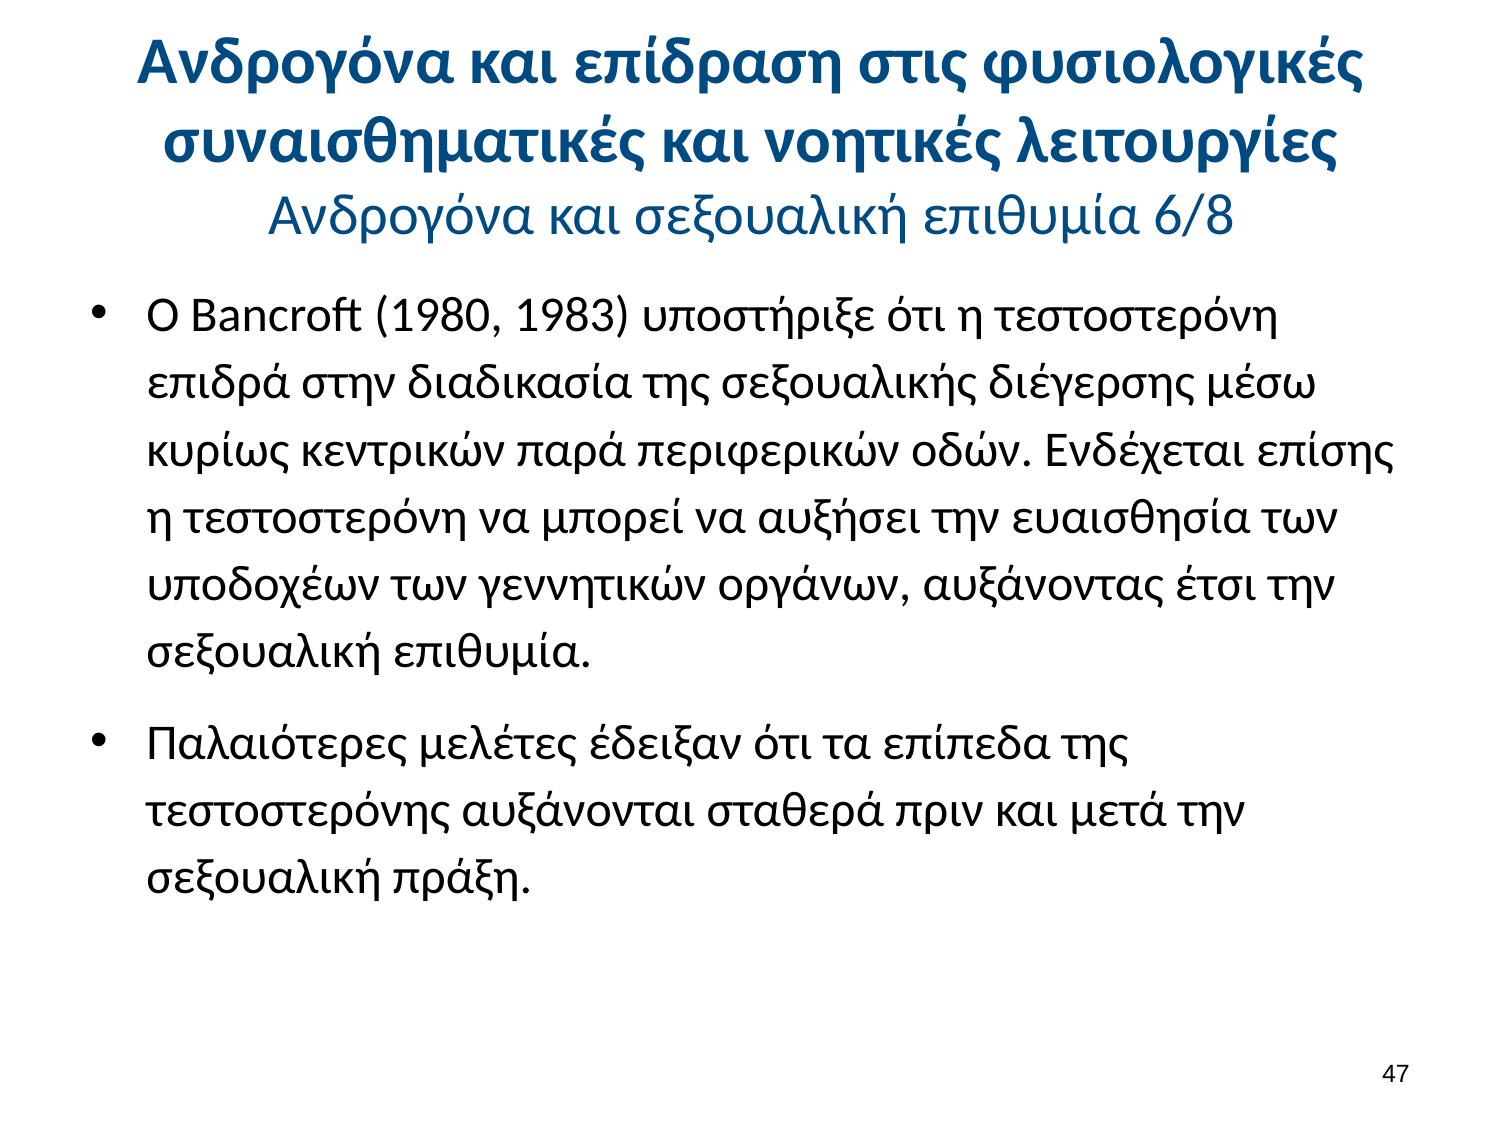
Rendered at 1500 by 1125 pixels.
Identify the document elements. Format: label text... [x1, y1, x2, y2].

title Ανδρογόνα και επίδραση στις φυσιολογικές συναισθηματικές και νοητικές λειτουργίες Ανδρογόνα και σεξουαλική επιθυμία 6/8 [76, 19, 1427, 244]
list Ο Bancroft (1980, 1983) υποστήριξε ότι η τεστοστερόνη επιδρά στην διαδικασία της σεξουαλικής διέγερσης μέσω κυρίως κεντρικών παρά περιφερικών οδών. Ενδέχεται επίσης η τεστοστερόνη να μπορεί να αυξήσει την ευαισθησία των υποδοχέων των γεννητικών οργάνων, αυξάνοντας έτσι την σεξουαλική επιθυμία. Παλαιότερες μελέτες έδειξαν ότι τα επίπεδα της τεστοστερόνης αυξάνονται σταθερά πριν και μετά την σεξουαλική πράξη. [75, 267, 1425, 1094]
slide_number 46 [1074, 1042, 1425, 1103]
